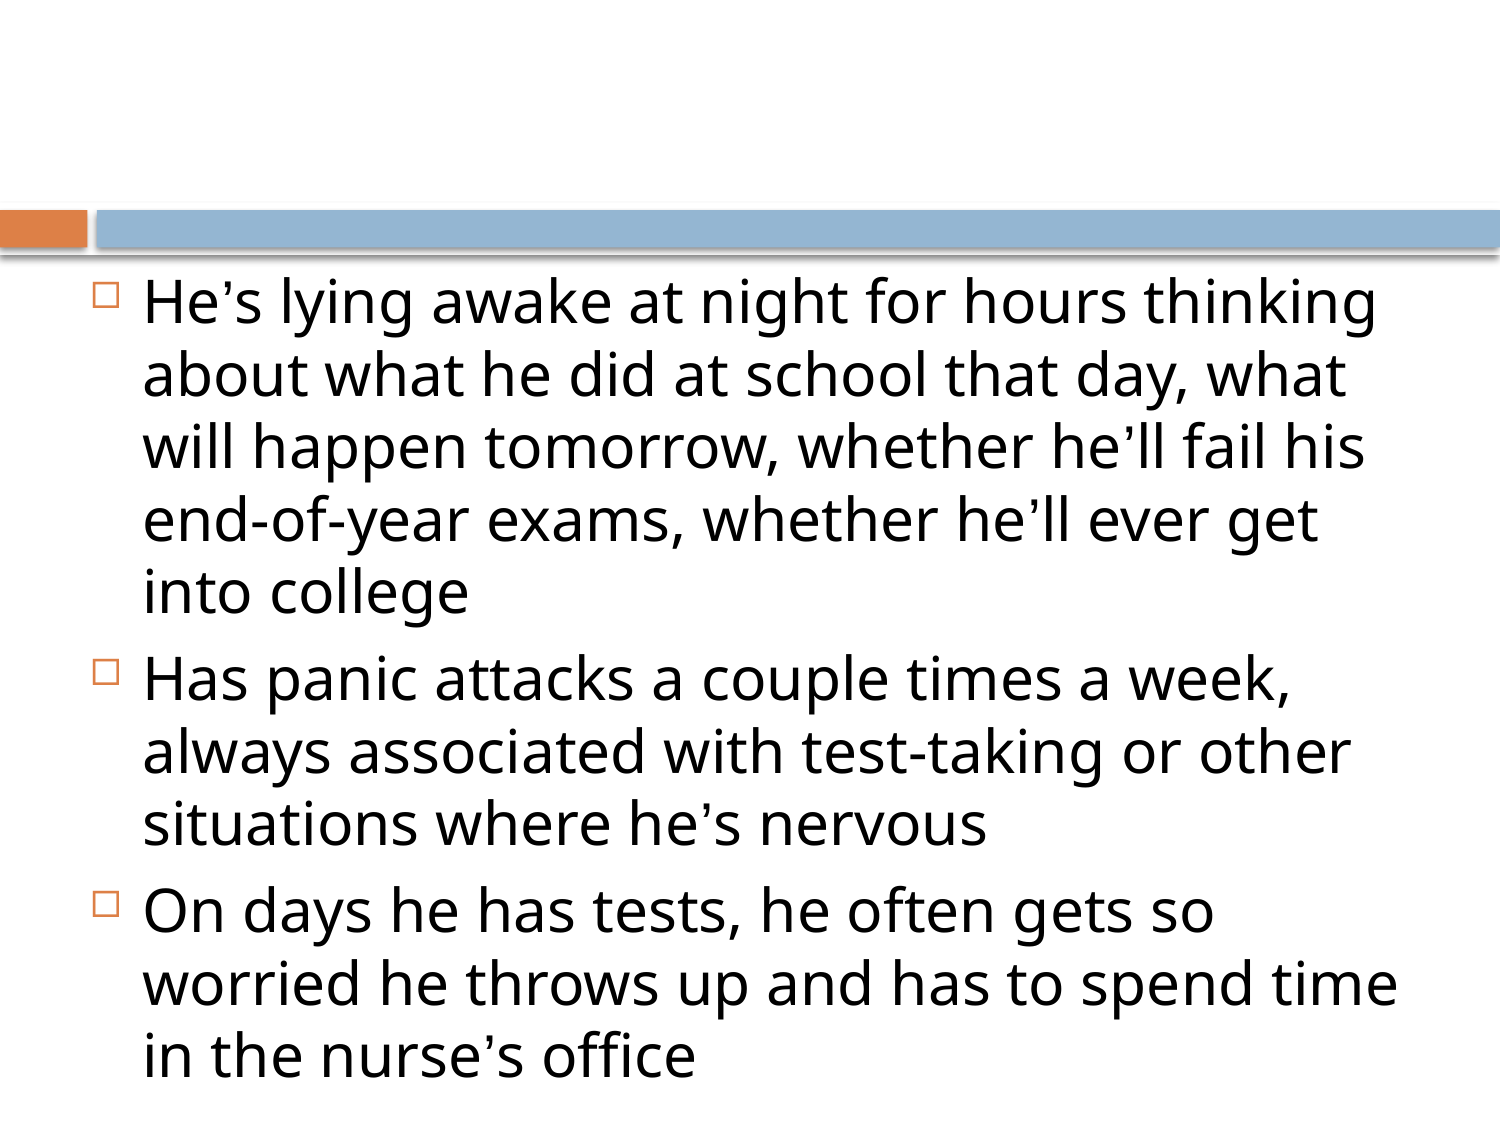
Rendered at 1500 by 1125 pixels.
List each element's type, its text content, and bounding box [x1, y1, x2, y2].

list He’s lying awake at night for hours thinking about what he did at school that day, what will happen tomorrow, whether he’ll fail his end-of-year exams, whether he’ll ever get into college Has panic attacks a couple times a week, always associated with test-taking or other situations where he’s nervous On days he has tests, he often gets so worried he throws up and has to spend time in the nurse’s office [75, 256, 1425, 1125]
